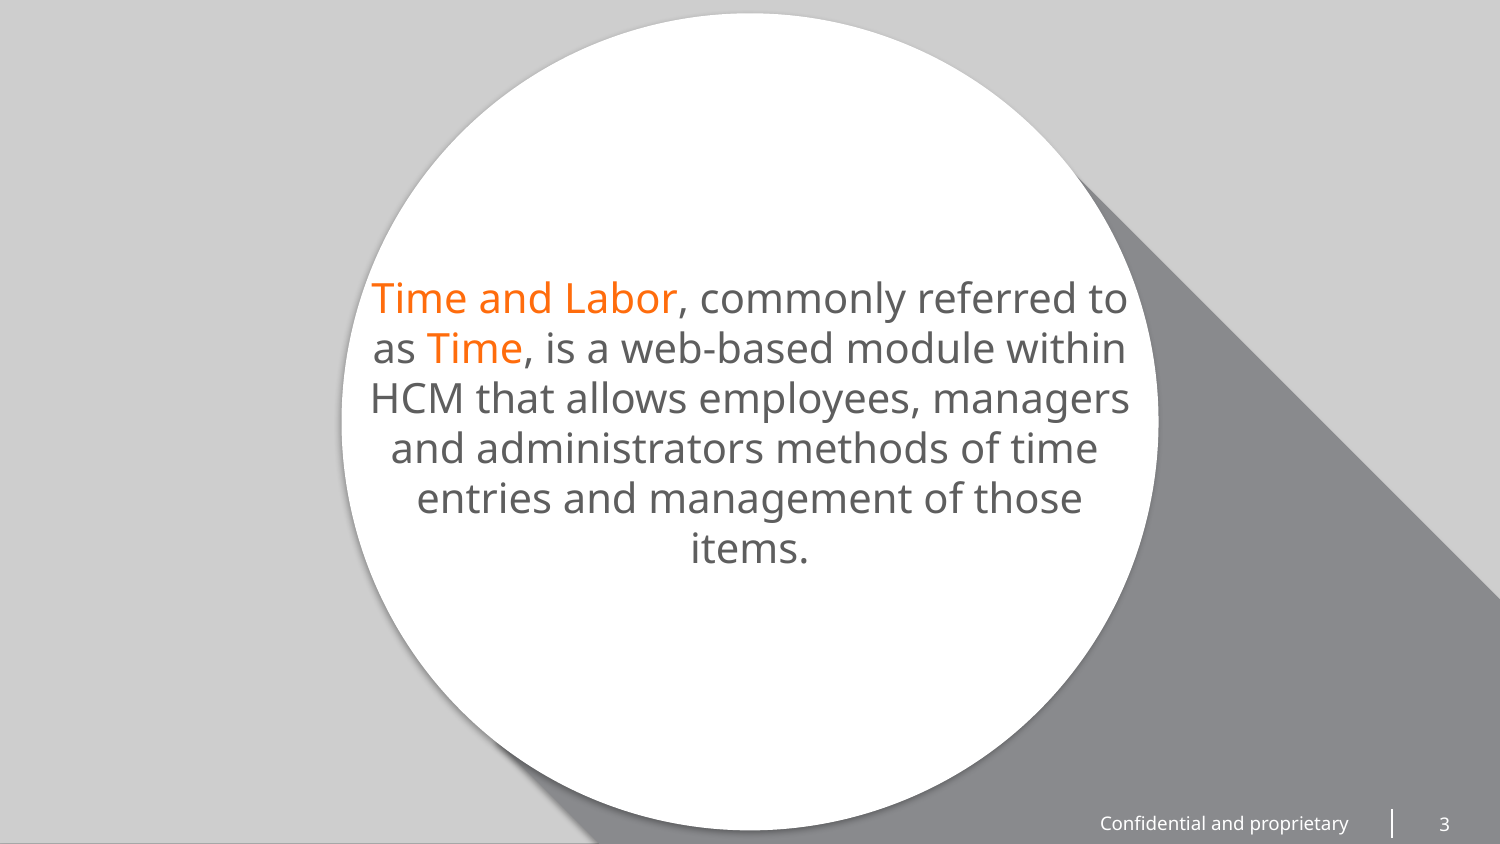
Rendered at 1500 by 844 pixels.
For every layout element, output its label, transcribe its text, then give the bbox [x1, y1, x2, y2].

list Time and Labor, commonly referred to as Time, is a web-based module within HCM that allows employees, managers and administrators methods of time entries and management of those items. [336, 11, 1164, 833]
